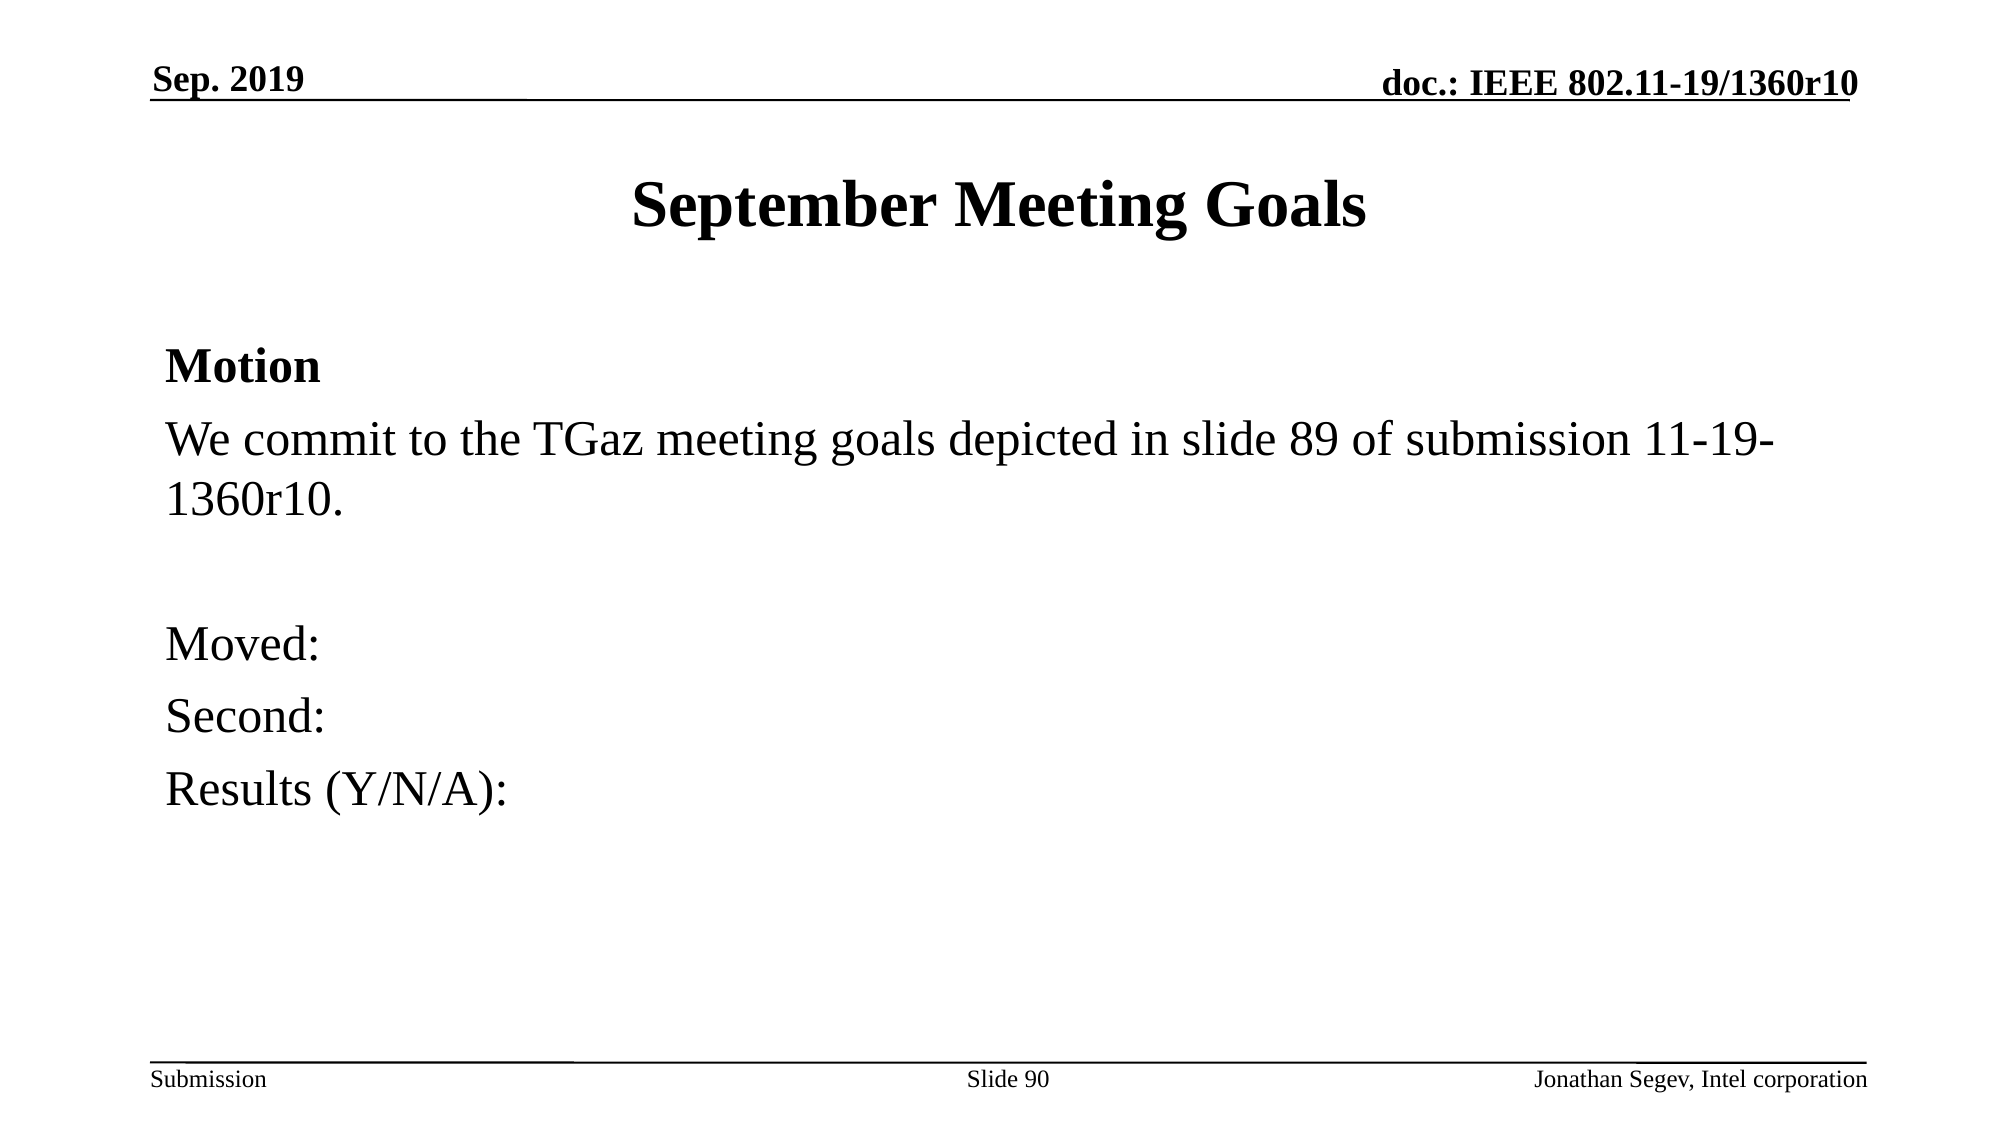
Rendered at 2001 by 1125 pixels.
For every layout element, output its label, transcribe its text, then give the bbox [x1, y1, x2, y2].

list Motion We commit to the TGaz meeting goals depicted in slide 89 of submission 11-19-1360r10. Moved: Second: Results (Y/N/A): [149, 324, 1850, 1000]
slide_number Slide 90 [950, 1061, 1067, 1123]
footer Jonathan Segev, Intel corporation [1171, 1061, 1869, 1093]
title September Meeting Goals [149, 112, 1850, 288]
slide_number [152, 54, 563, 100]
